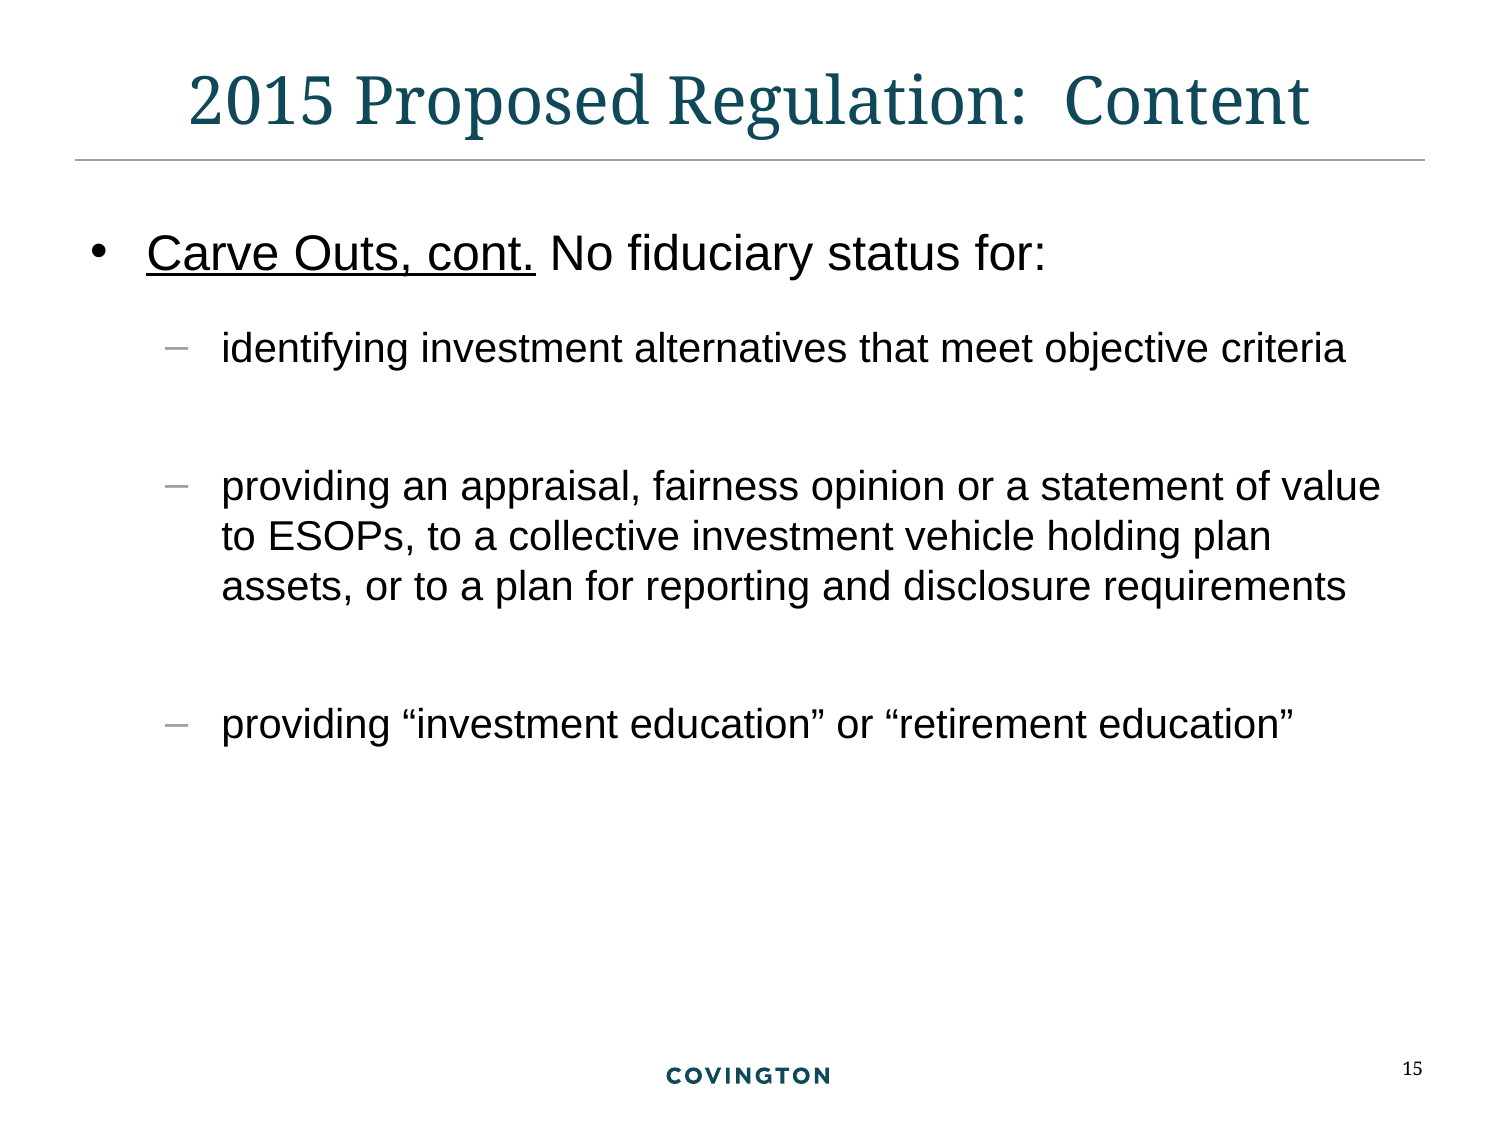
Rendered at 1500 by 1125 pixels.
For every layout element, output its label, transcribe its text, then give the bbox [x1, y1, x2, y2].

list Carve Outs, cont. No fiduciary status for: identifying investment alternatives that meet objective criteria providing an appraisal, fairness opinion or a statement of value to ESOPs, to a collective investment vehicle holding plan assets, or to a plan for reporting and disclosure requirements providing “investment education” or “retirement education” [75, 212, 1425, 1013]
title 2015 Proposed Regulation: Content [75, 50, 1425, 188]
